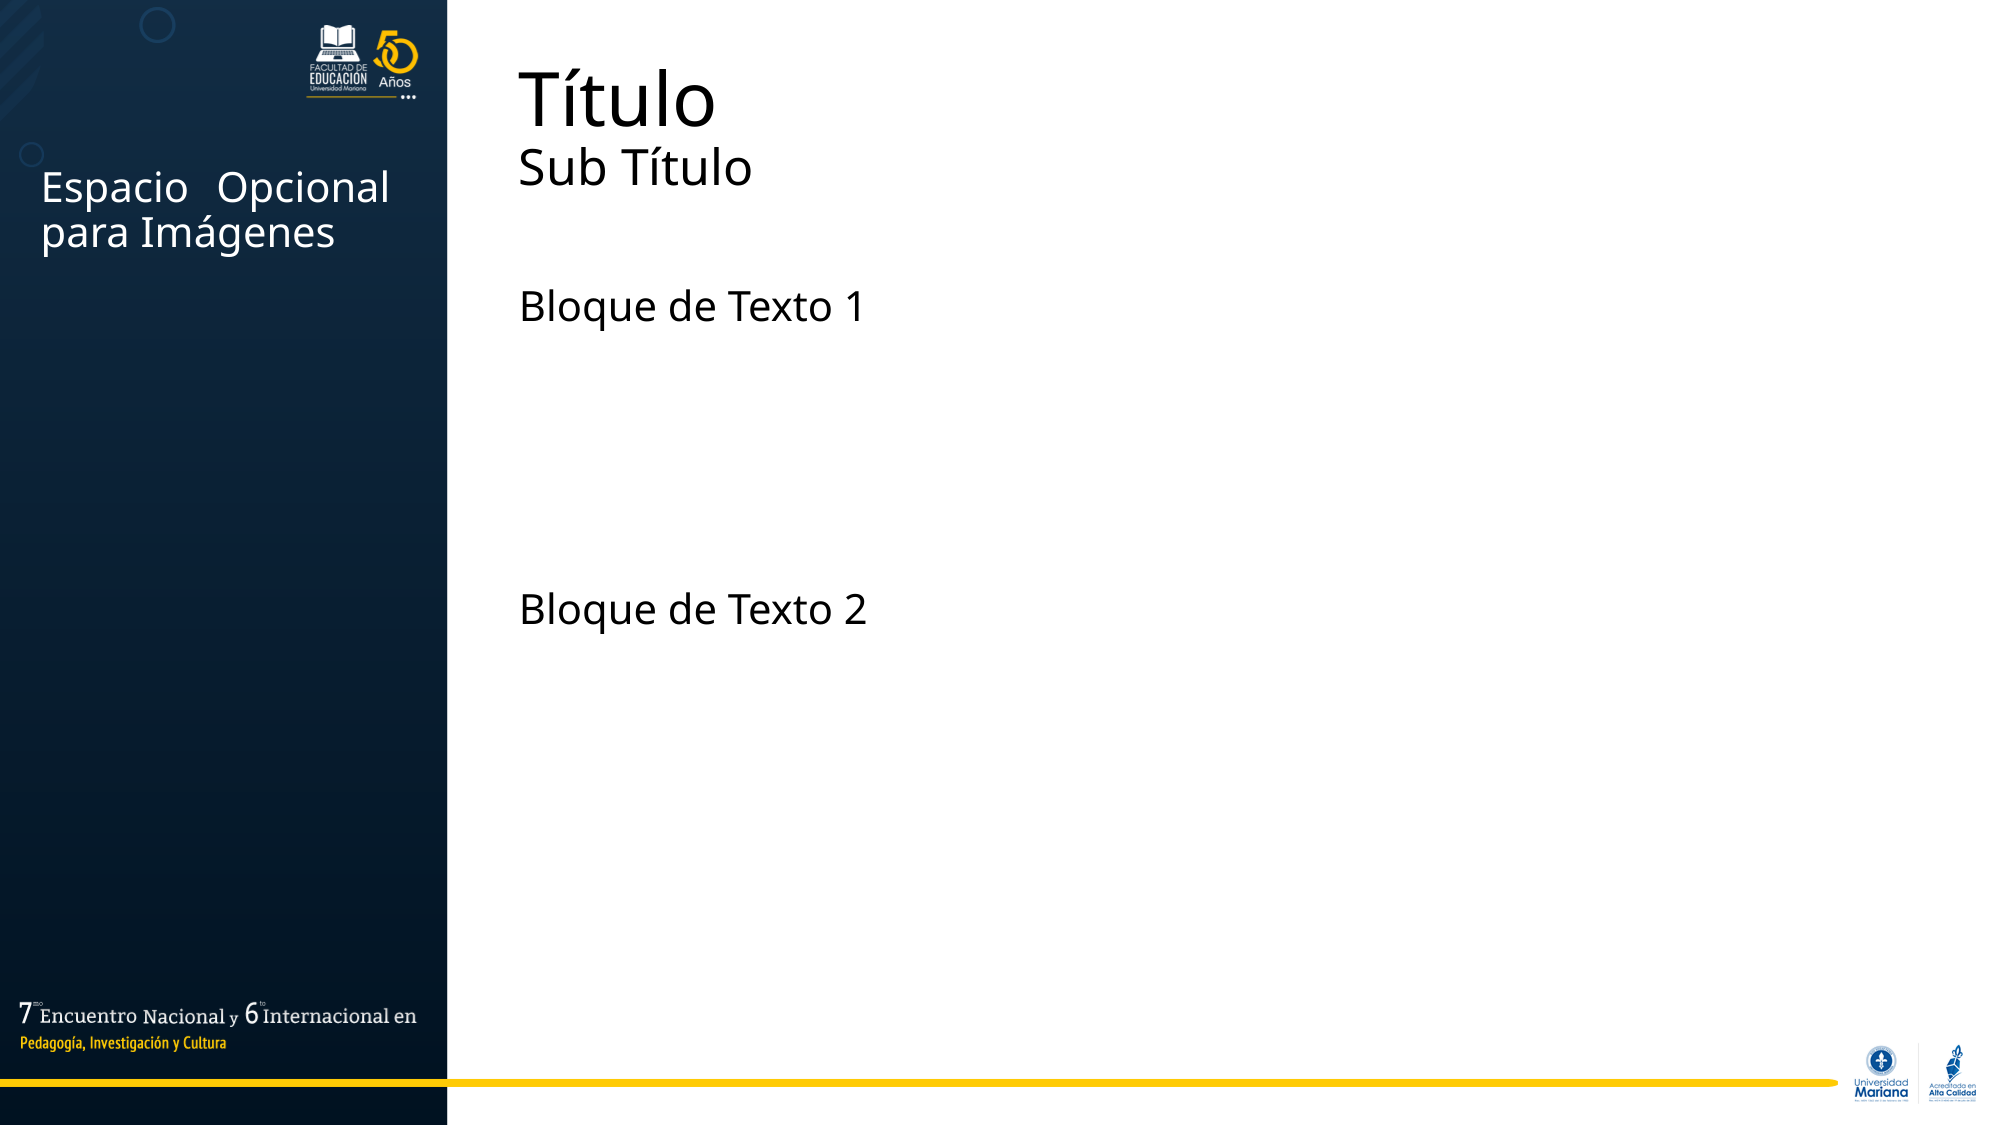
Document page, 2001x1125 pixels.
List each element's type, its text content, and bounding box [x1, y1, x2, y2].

picture [0, 0, 2001, 1125]
text_box Espacio Opcional para Imágenes [25, 159, 406, 469]
list Bloque de Texto 1 [503, 277, 1886, 560]
title Título Sub Título [503, 20, 1886, 238]
text_box Bloque de Texto 2 [503, 581, 1975, 1042]
